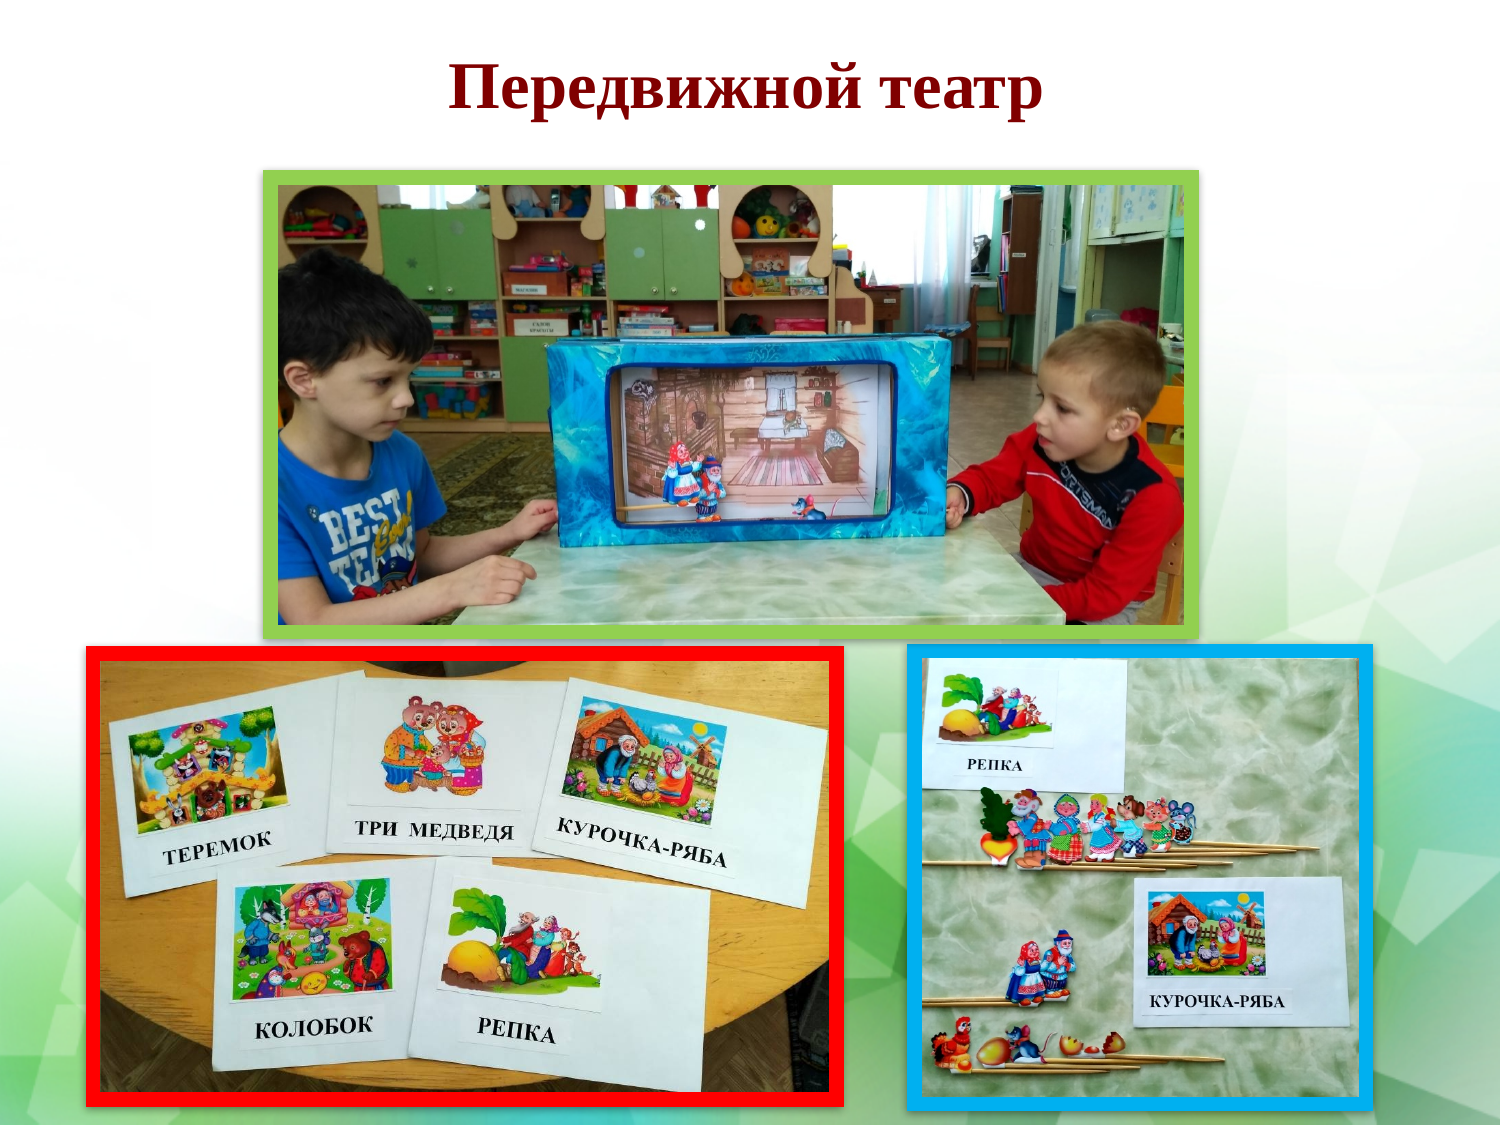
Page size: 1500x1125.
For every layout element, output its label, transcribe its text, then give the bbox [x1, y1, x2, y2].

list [100, 660, 829, 1093]
title Передвижной театр [100, 18, 1395, 156]
picture [0, 0, 1500, 1125]
